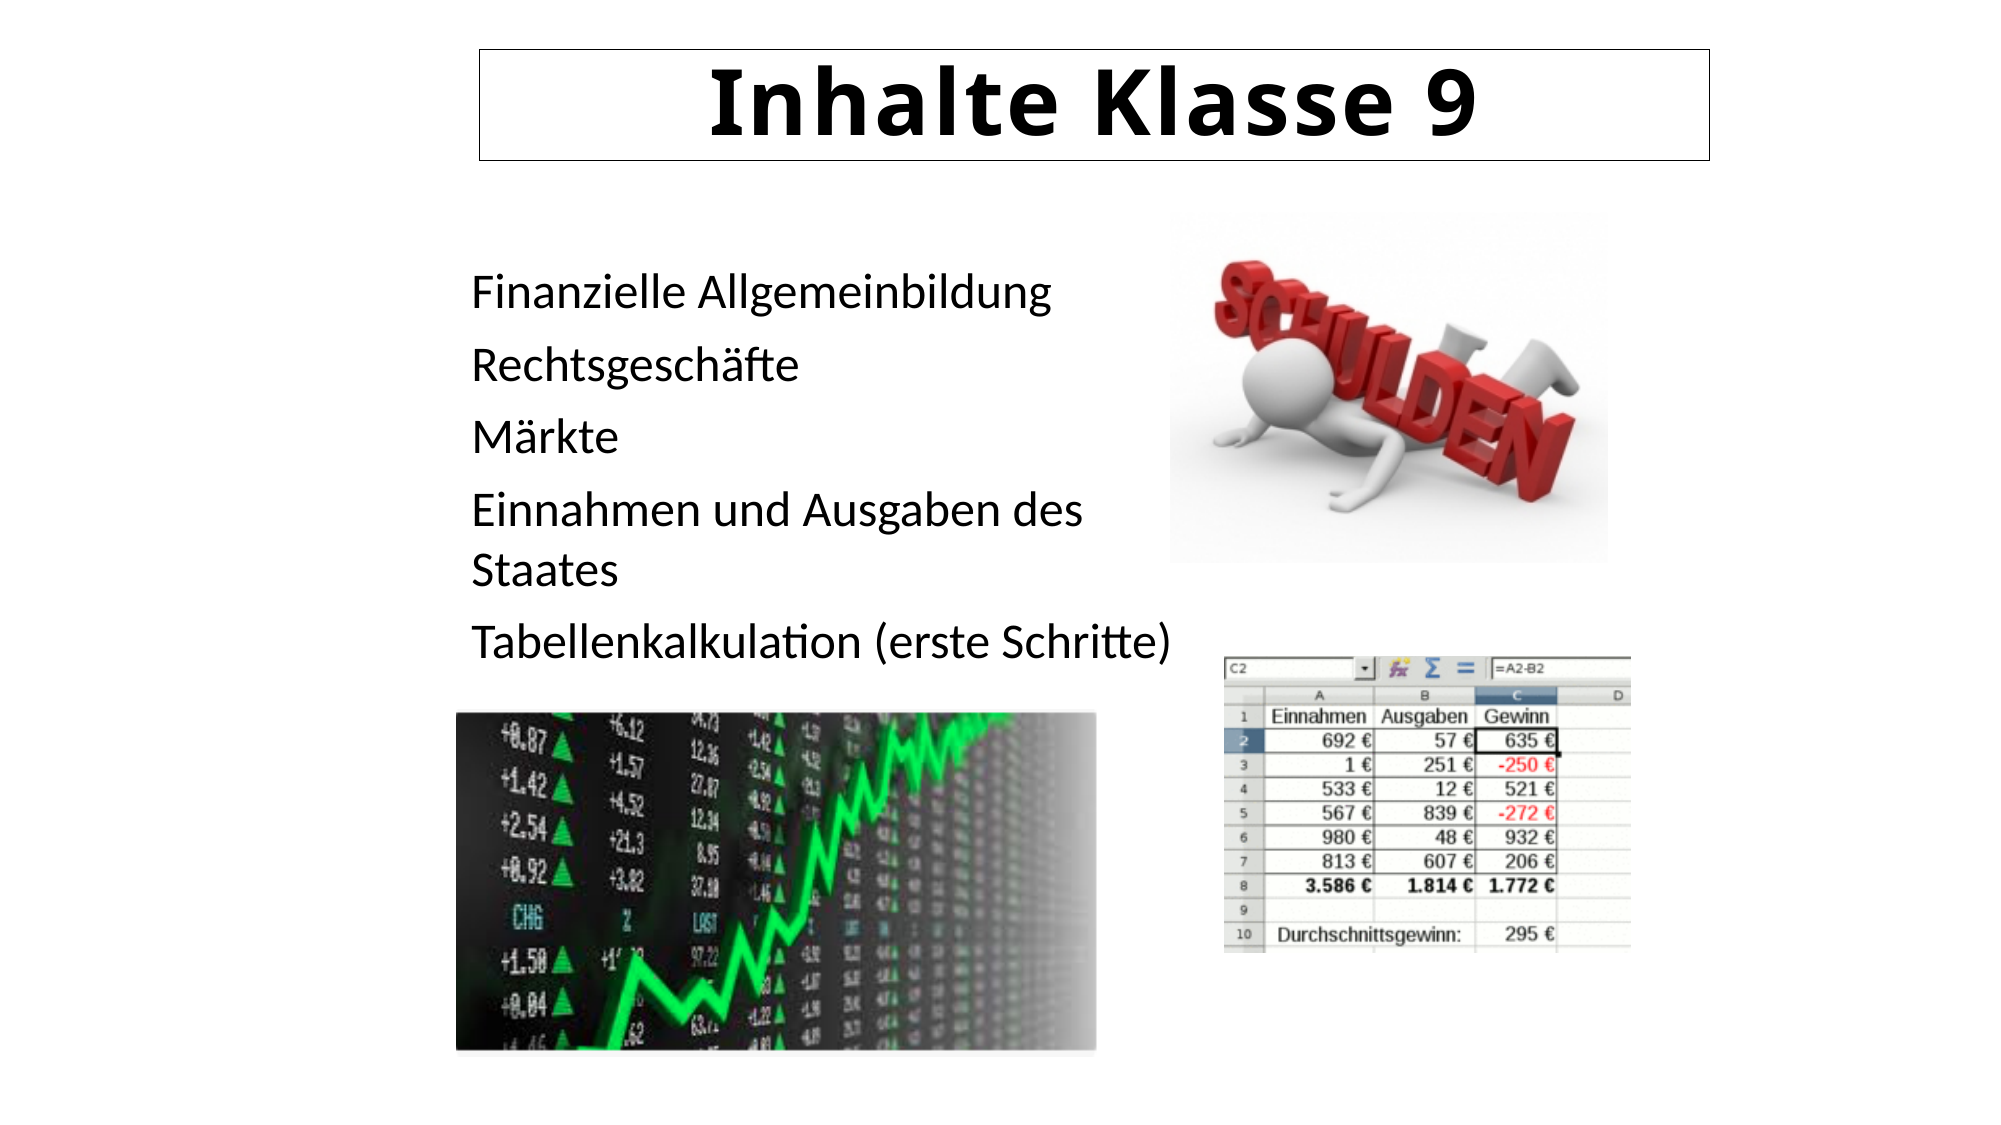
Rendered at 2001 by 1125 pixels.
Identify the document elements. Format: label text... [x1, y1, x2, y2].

picture [1170, 212, 1608, 563]
picture [456, 709, 1099, 1058]
picture [1224, 656, 1631, 953]
text_box Inhalte Klasse 9 [479, 49, 1710, 161]
text_box Finanzielle Allgemeinbildung Rechtsgeschäfte Märkte Einnahmen und Ausgaben des Staates Tabellenkalkulation (erste Schritte) [456, 251, 1189, 677]
